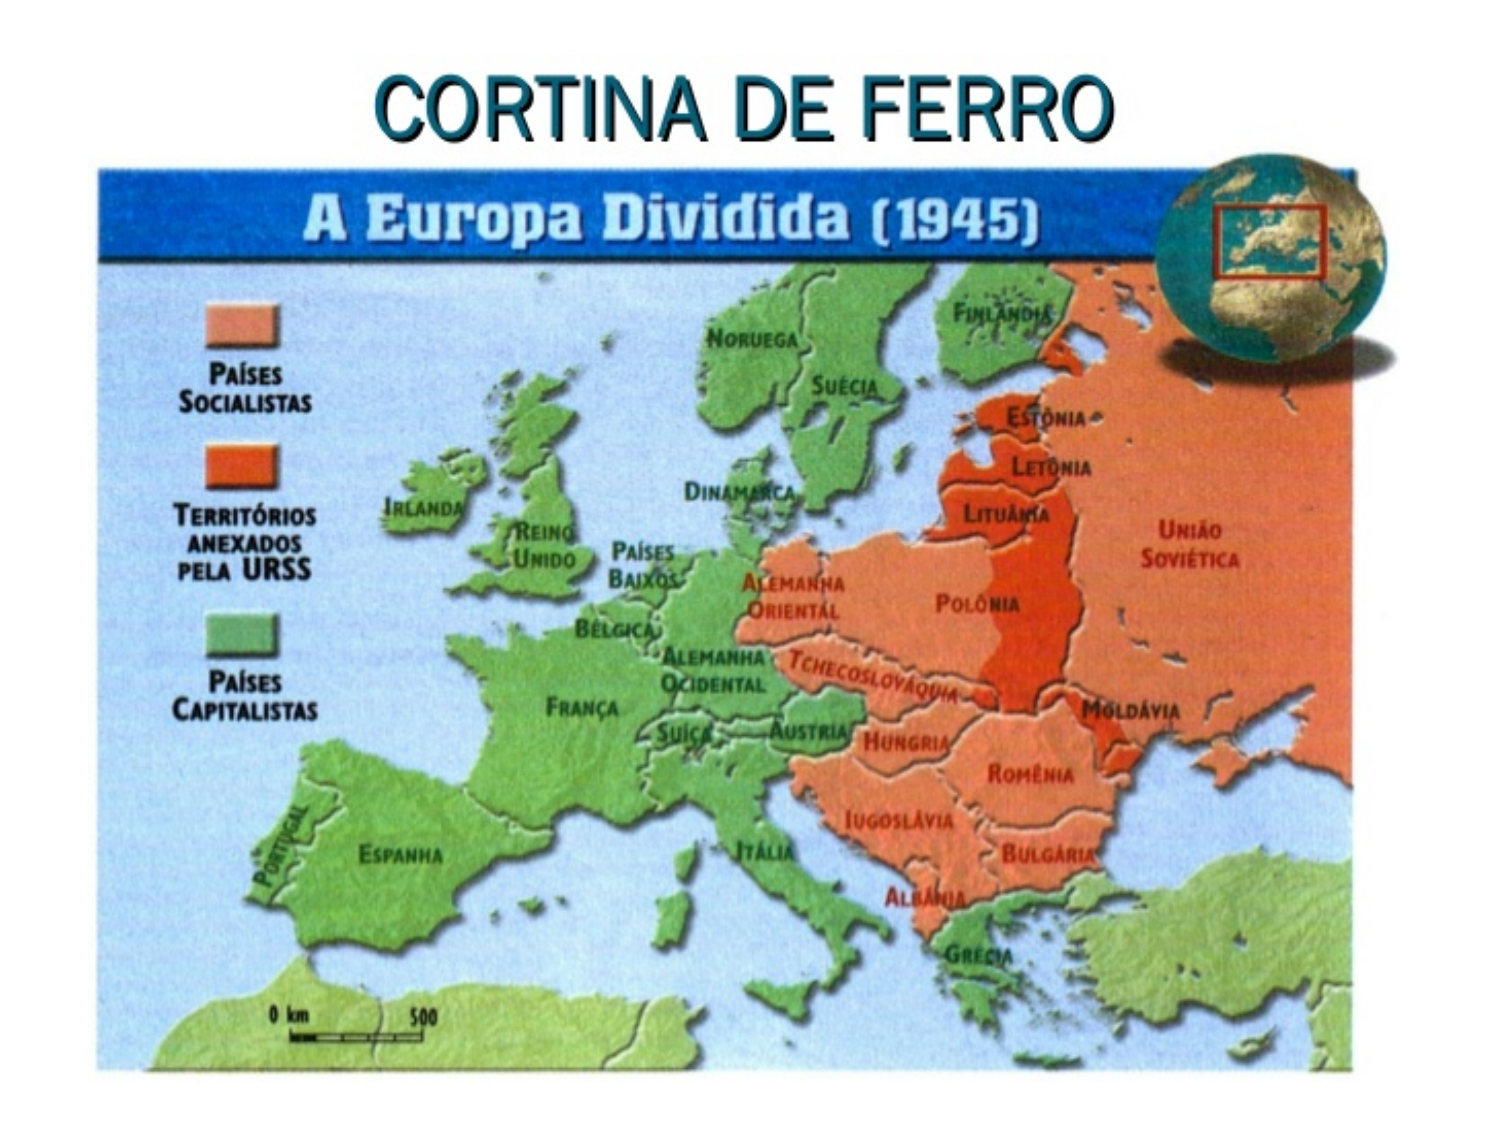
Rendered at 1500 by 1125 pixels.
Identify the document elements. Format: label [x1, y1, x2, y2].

picture [88, 54, 1400, 1083]
